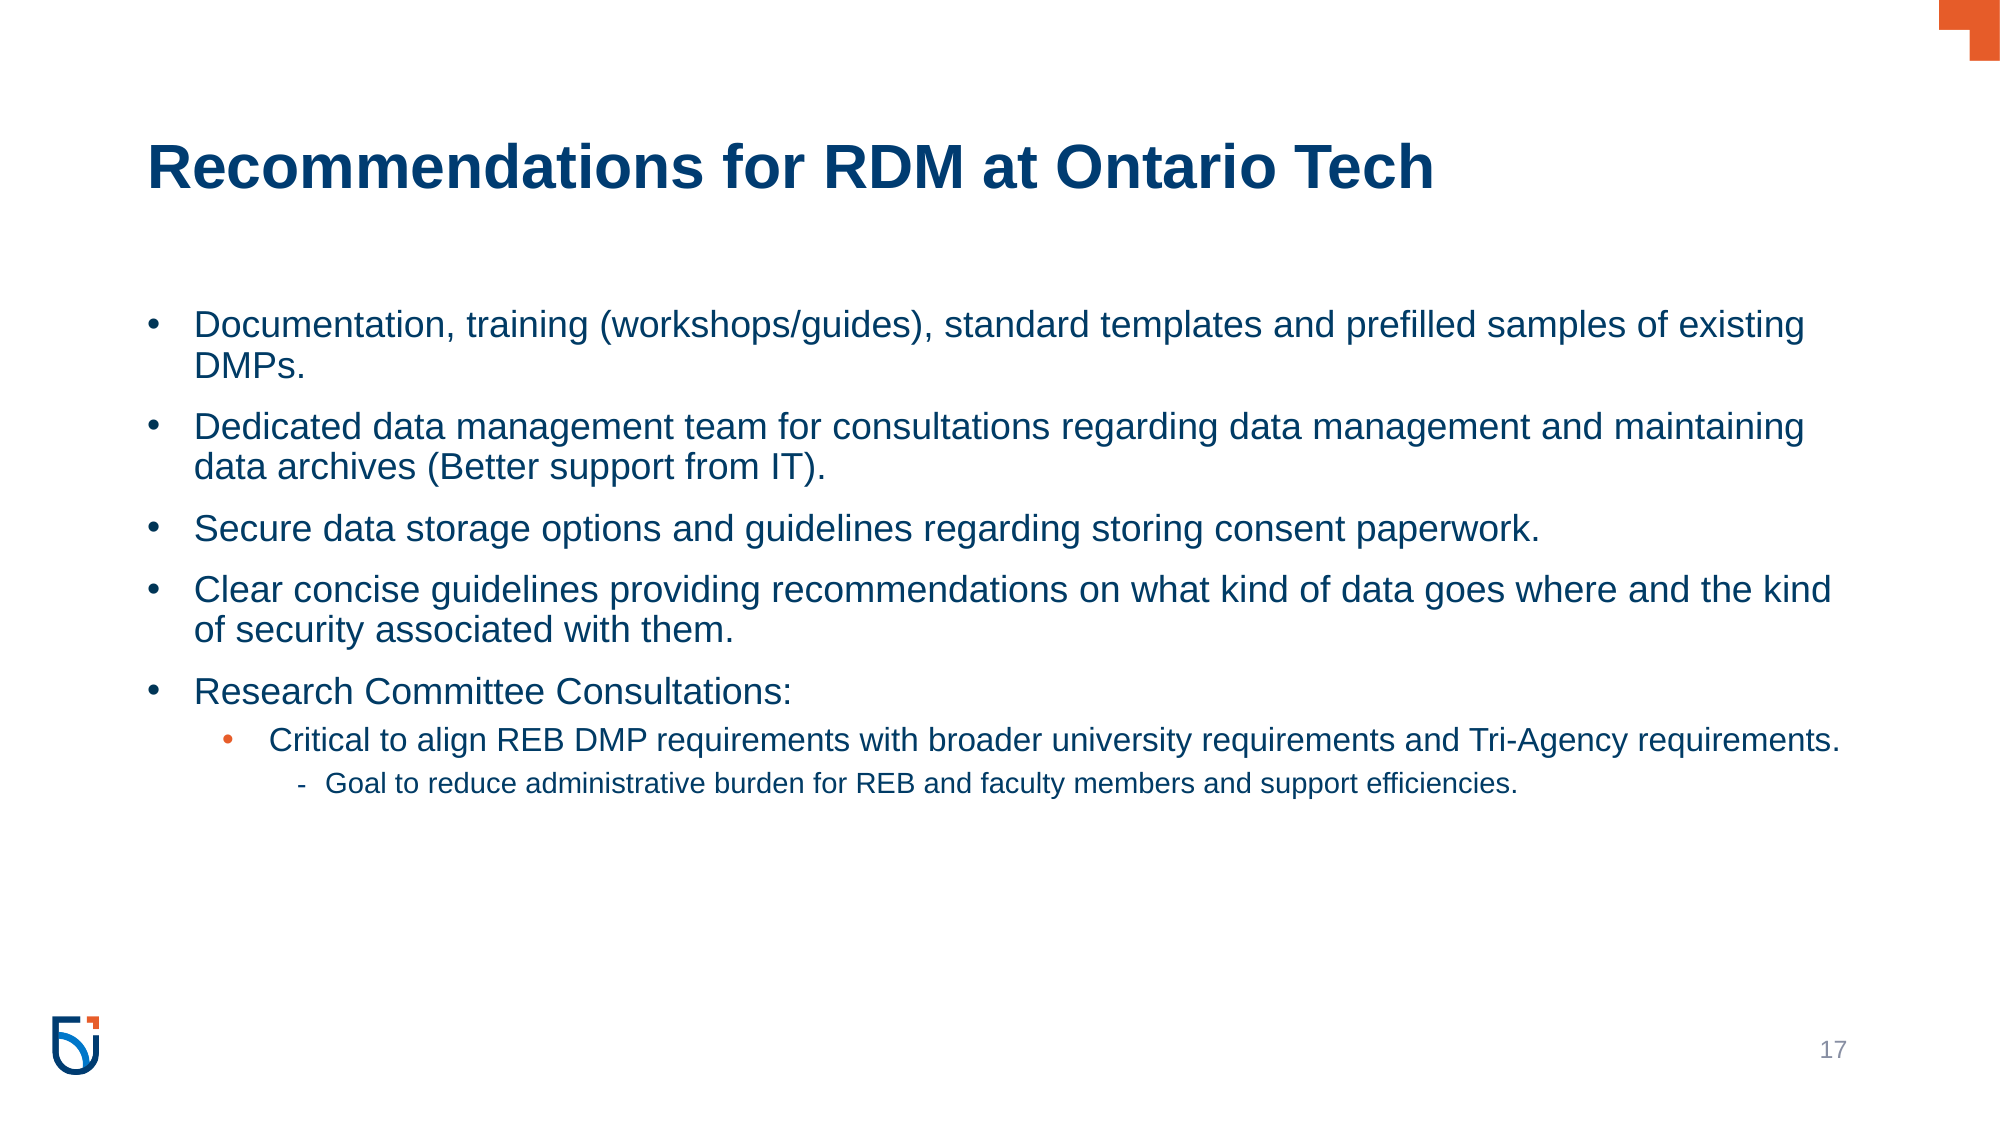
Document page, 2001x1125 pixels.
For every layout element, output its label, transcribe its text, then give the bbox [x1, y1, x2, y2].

picture [1939, 0, 2000, 61]
slide_number 17 [1412, 1019, 1863, 1079]
picture [52, 1016, 99, 1075]
list Documentation, training (workshops/guides), standard templates and prefilled samples of existing DMPs. Dedicated data management team for consultations regarding data management and maintaining data archives (Better support from IT). Secure data storage options and guidelines regarding storing consent paperwork. Clear concise guidelines providing recommendations on what kind of data goes where and the kind of security associated with them. Research Committee Consultations: Critical to align REB DMP requirements with broader university requirements and Tri-Agency requirements. Goal to reduce administrative burden for REB and faculty members and support efficiencies. [132, 297, 1863, 966]
title Recommendations for RDM at Ontario Tech [132, 59, 1863, 278]
